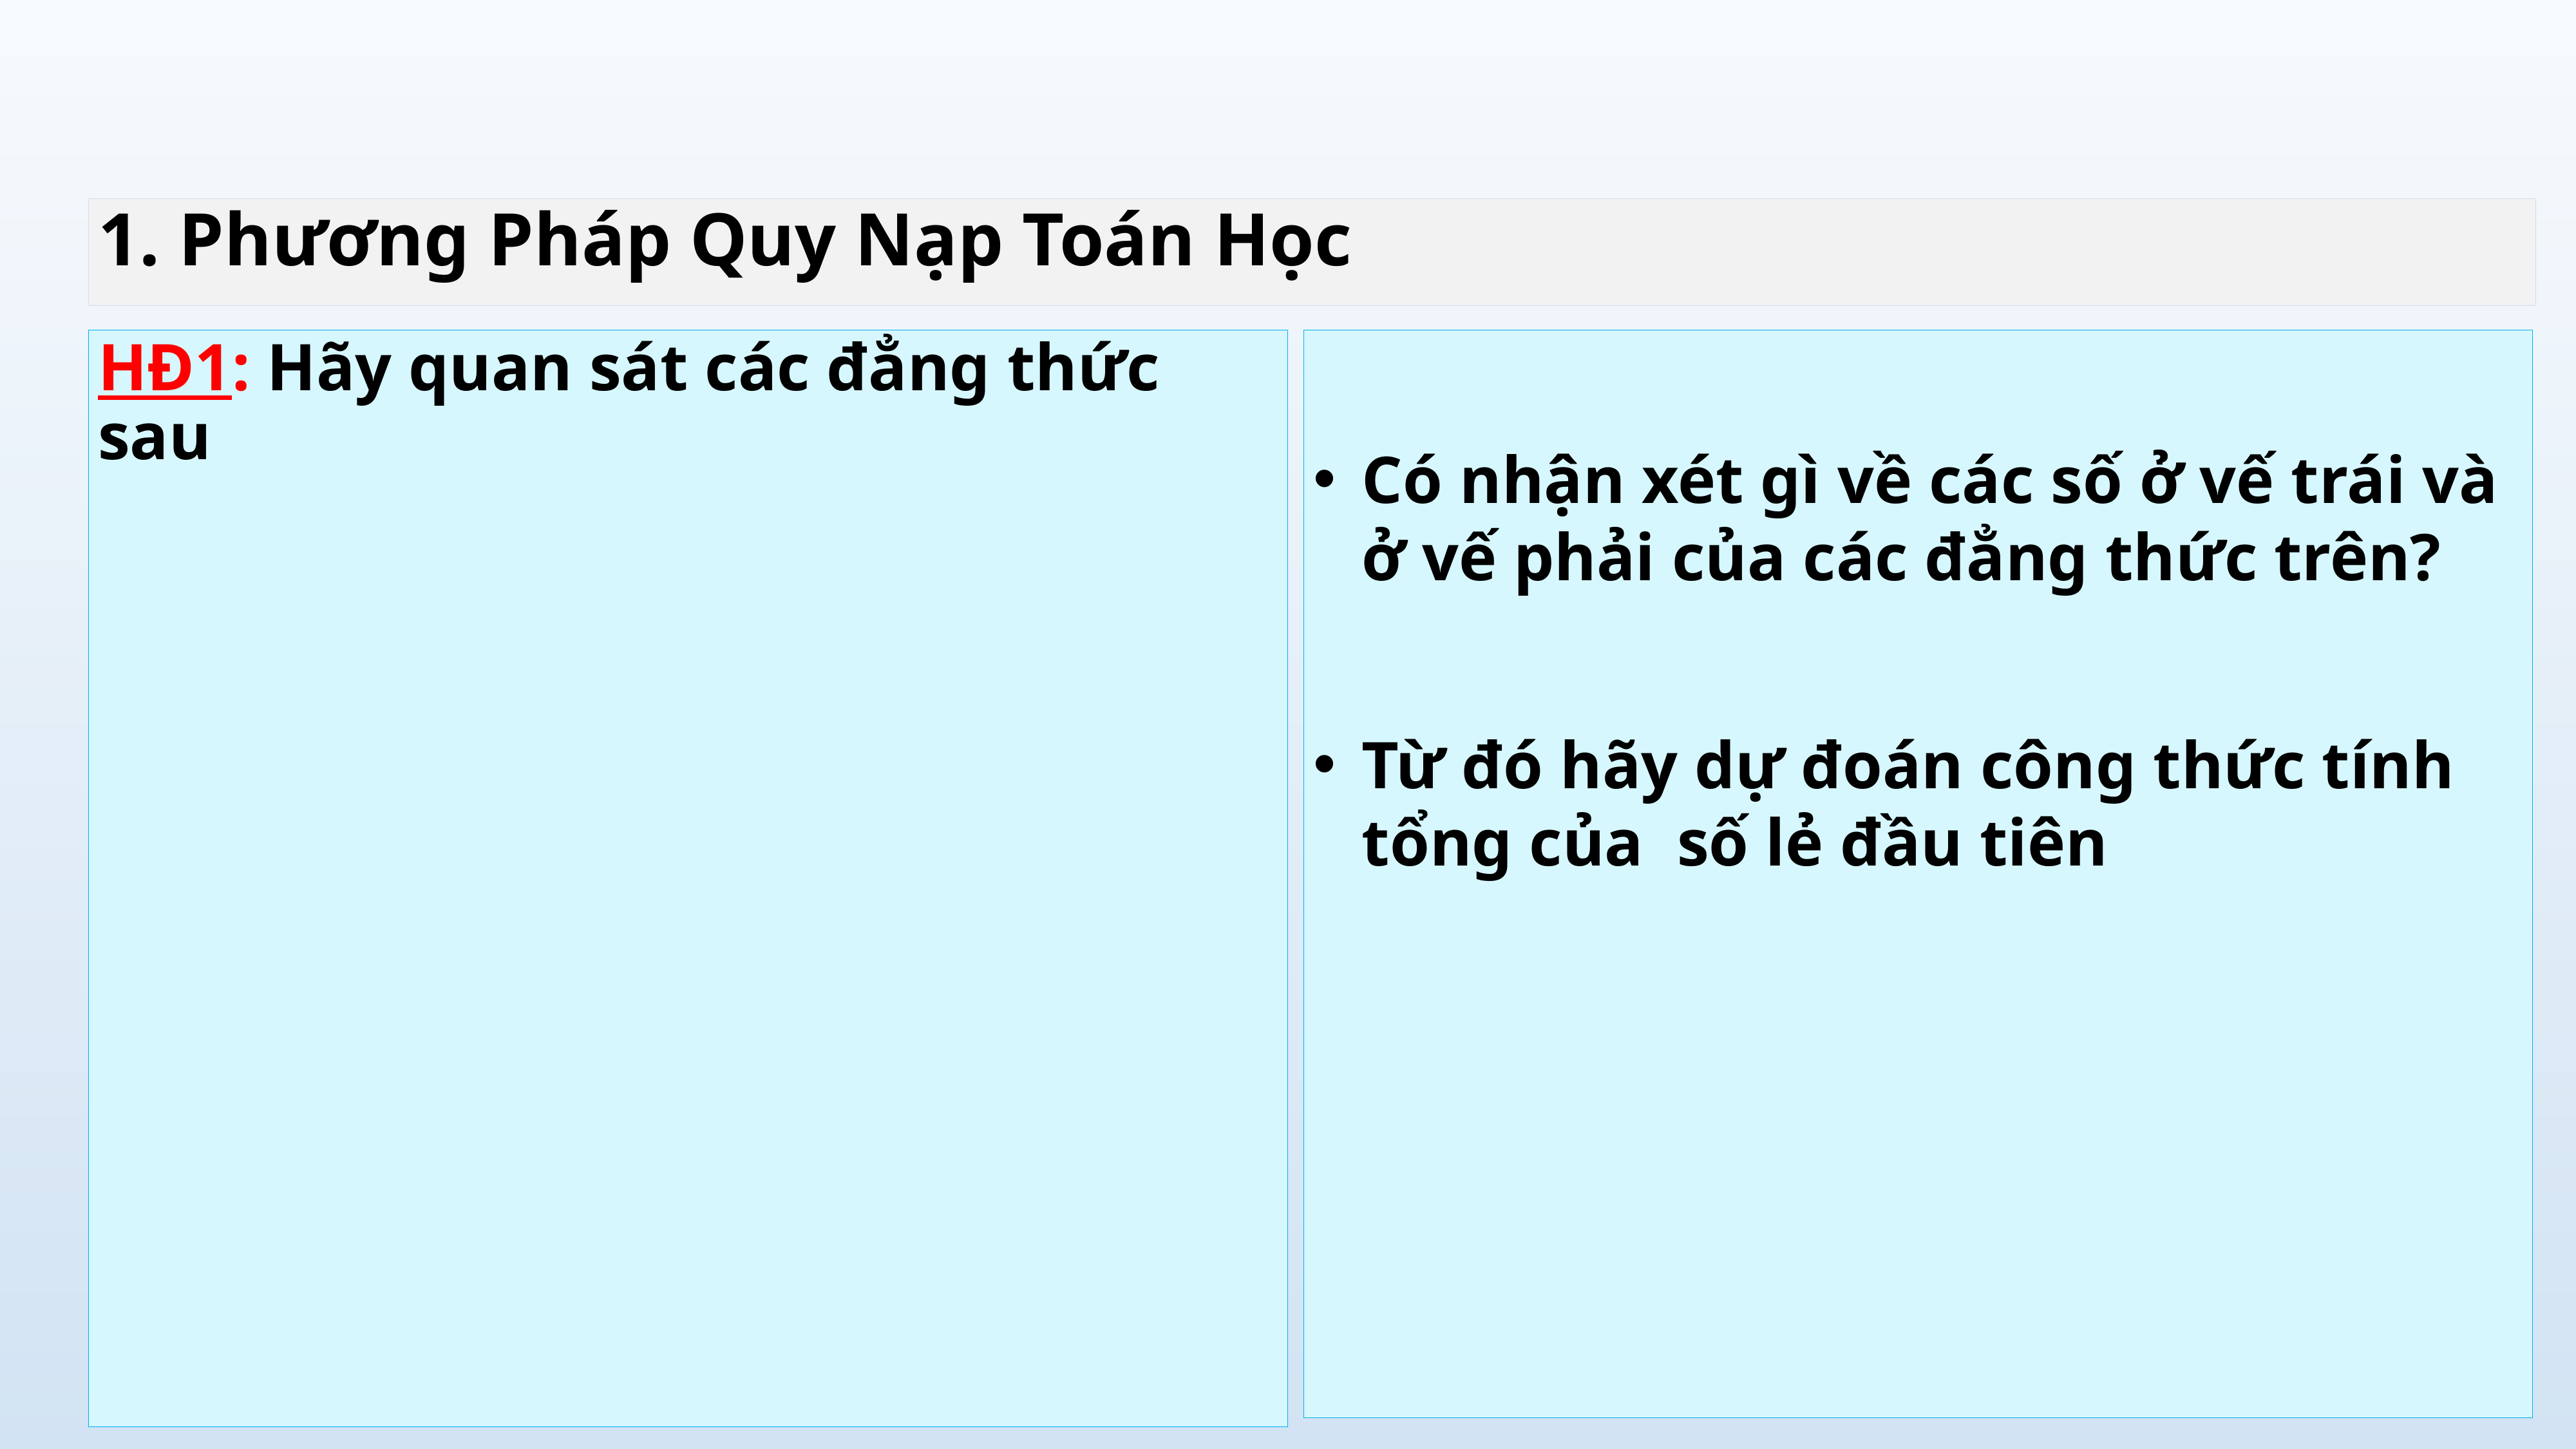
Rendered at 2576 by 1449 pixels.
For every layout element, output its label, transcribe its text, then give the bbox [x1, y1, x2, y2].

text_box HĐ1: Hãy quan sát các đẳng thức sau [88, 330, 1288, 1427]
text_box 1. Phương Pháp Quy Nạp Toán Học [88, 198, 2536, 306]
